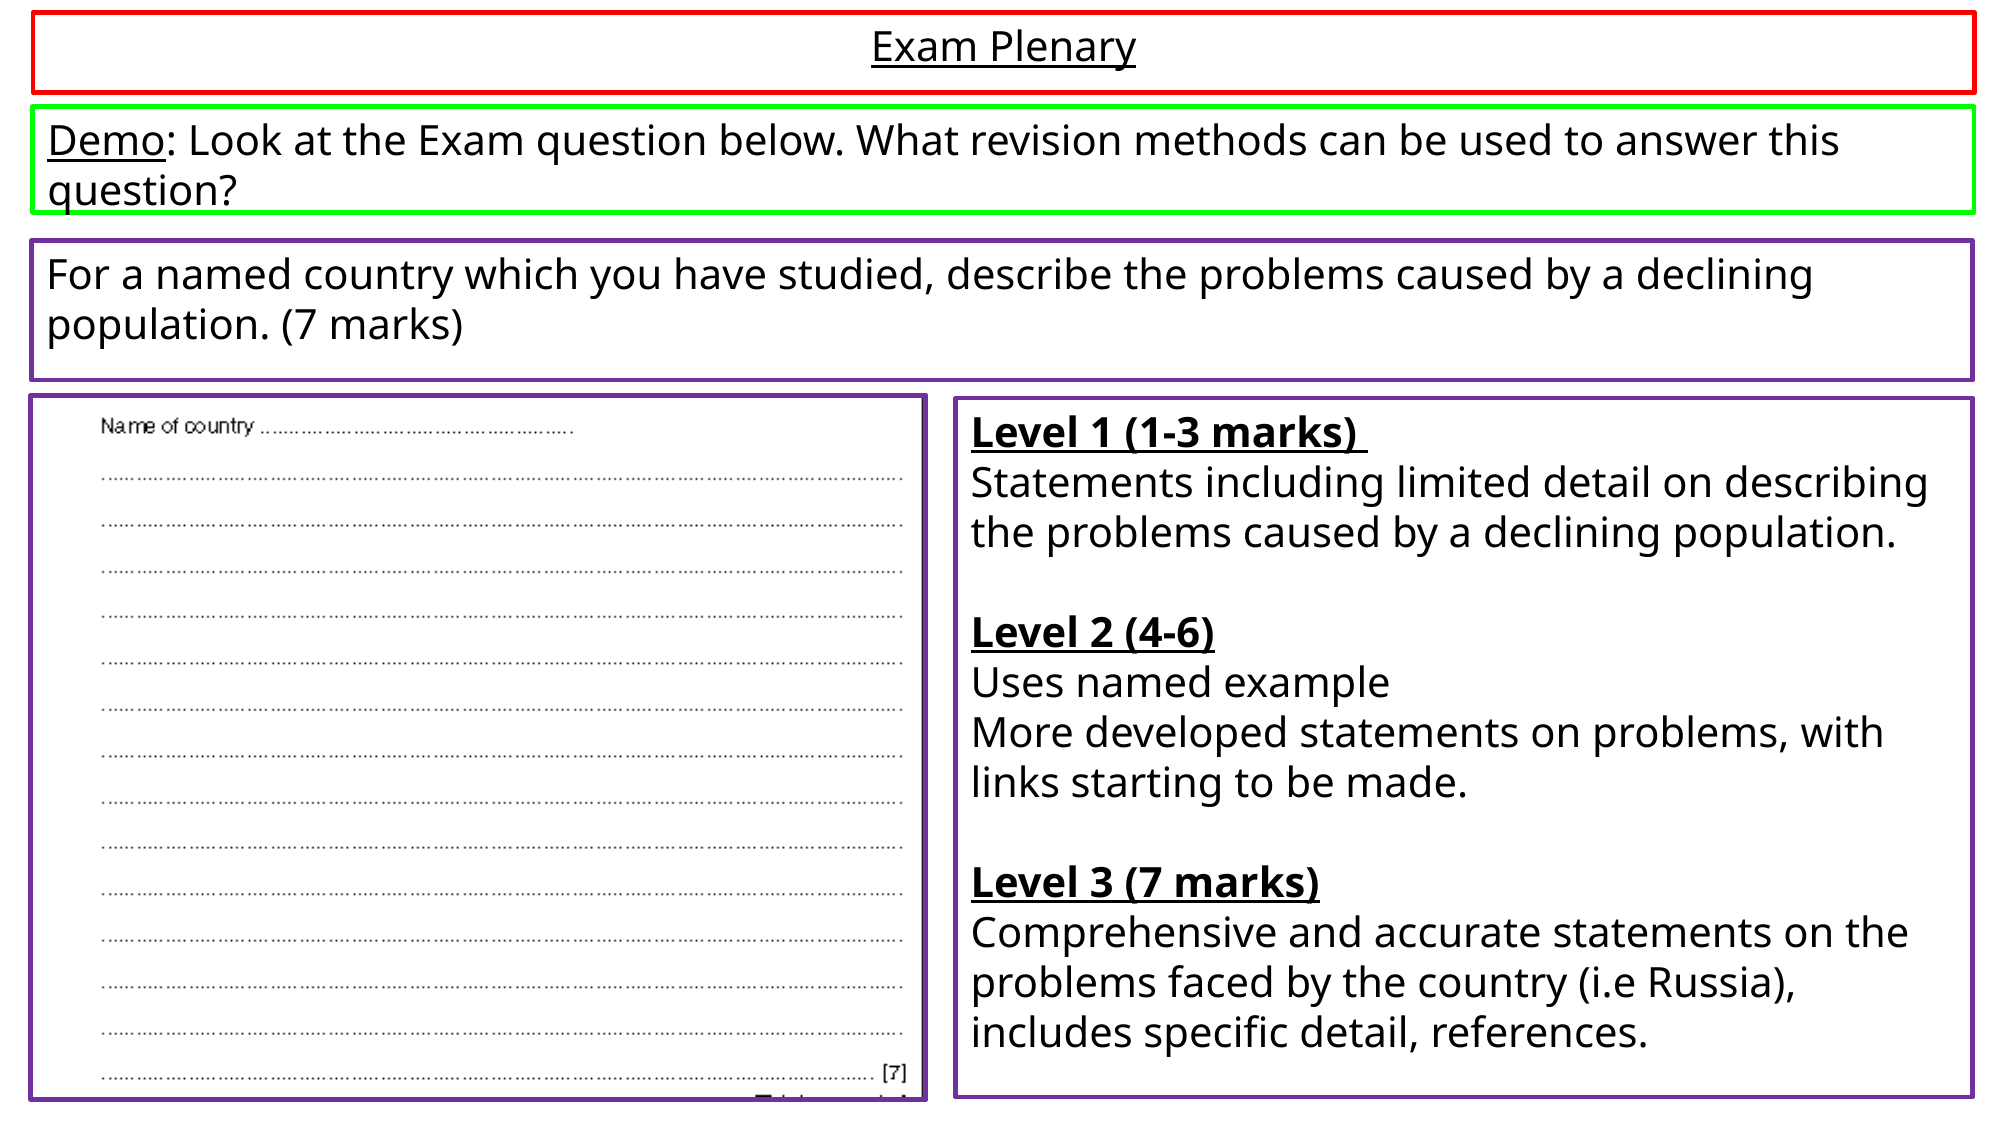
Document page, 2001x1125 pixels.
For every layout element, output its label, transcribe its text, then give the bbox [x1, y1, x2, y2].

text_box Exam Plenary [33, 12, 1975, 93]
text_box For a named country which you have studied, describe the problems caused by a declining population. (7 marks) [31, 240, 1973, 381]
text_box Demo: Look at the Exam question below. What revision methods can be used to answer this question? [32, 106, 1975, 213]
picture [32, 397, 924, 1097]
text_box Level 1 (1-3 marks) Statements including limited detail on describing the problems caused by a declining population. Level 2 (4-6) Uses named example More developed statements on problems, with links starting to be made. Level 3 (7 marks) Comprehensive and accurate statements on the problems faced by the country (i.e Russia), includes specific detail, references. [955, 397, 1973, 1097]
